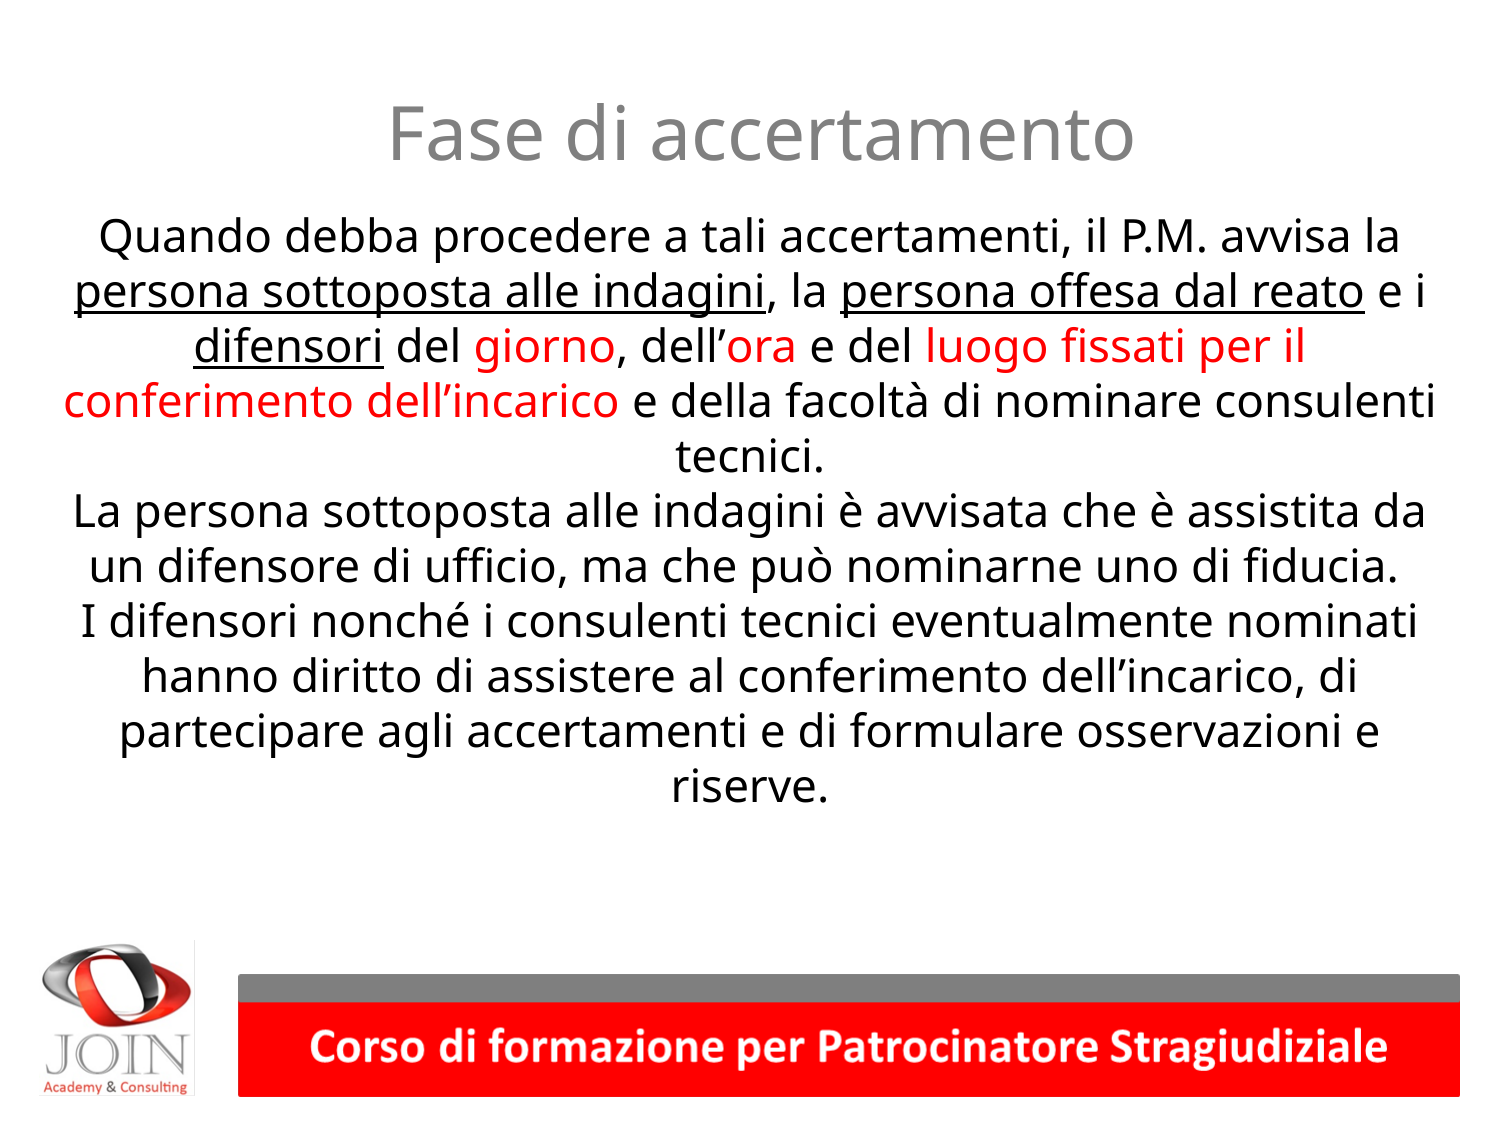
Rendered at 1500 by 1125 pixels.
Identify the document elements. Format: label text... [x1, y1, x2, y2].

picture [39, 940, 1461, 1107]
text_box Fase di accertamento [159, 78, 1365, 183]
text_box Quando debba procedere a tali accertamenti, il P.M. avvisa la persona sottoposta alle indagini, la persona offesa dal reato e i difensori del giorno, dell’ora e del luogo fissati per il conferimento dell’incarico e della facoltà di nominare consulenti tecnici. La persona sottoposta alle indagini è avvisata che è assistita da un difensore di ufficio, ma che può nominarne uno di fiducia. I difensori nonché i consulenti tecnici eventualmente nominati hanno diritto di assistere al conferimento dell’incarico, di partecipare agli accertamenti e di formulare osservazioni e riserve. [46, 199, 1454, 819]
